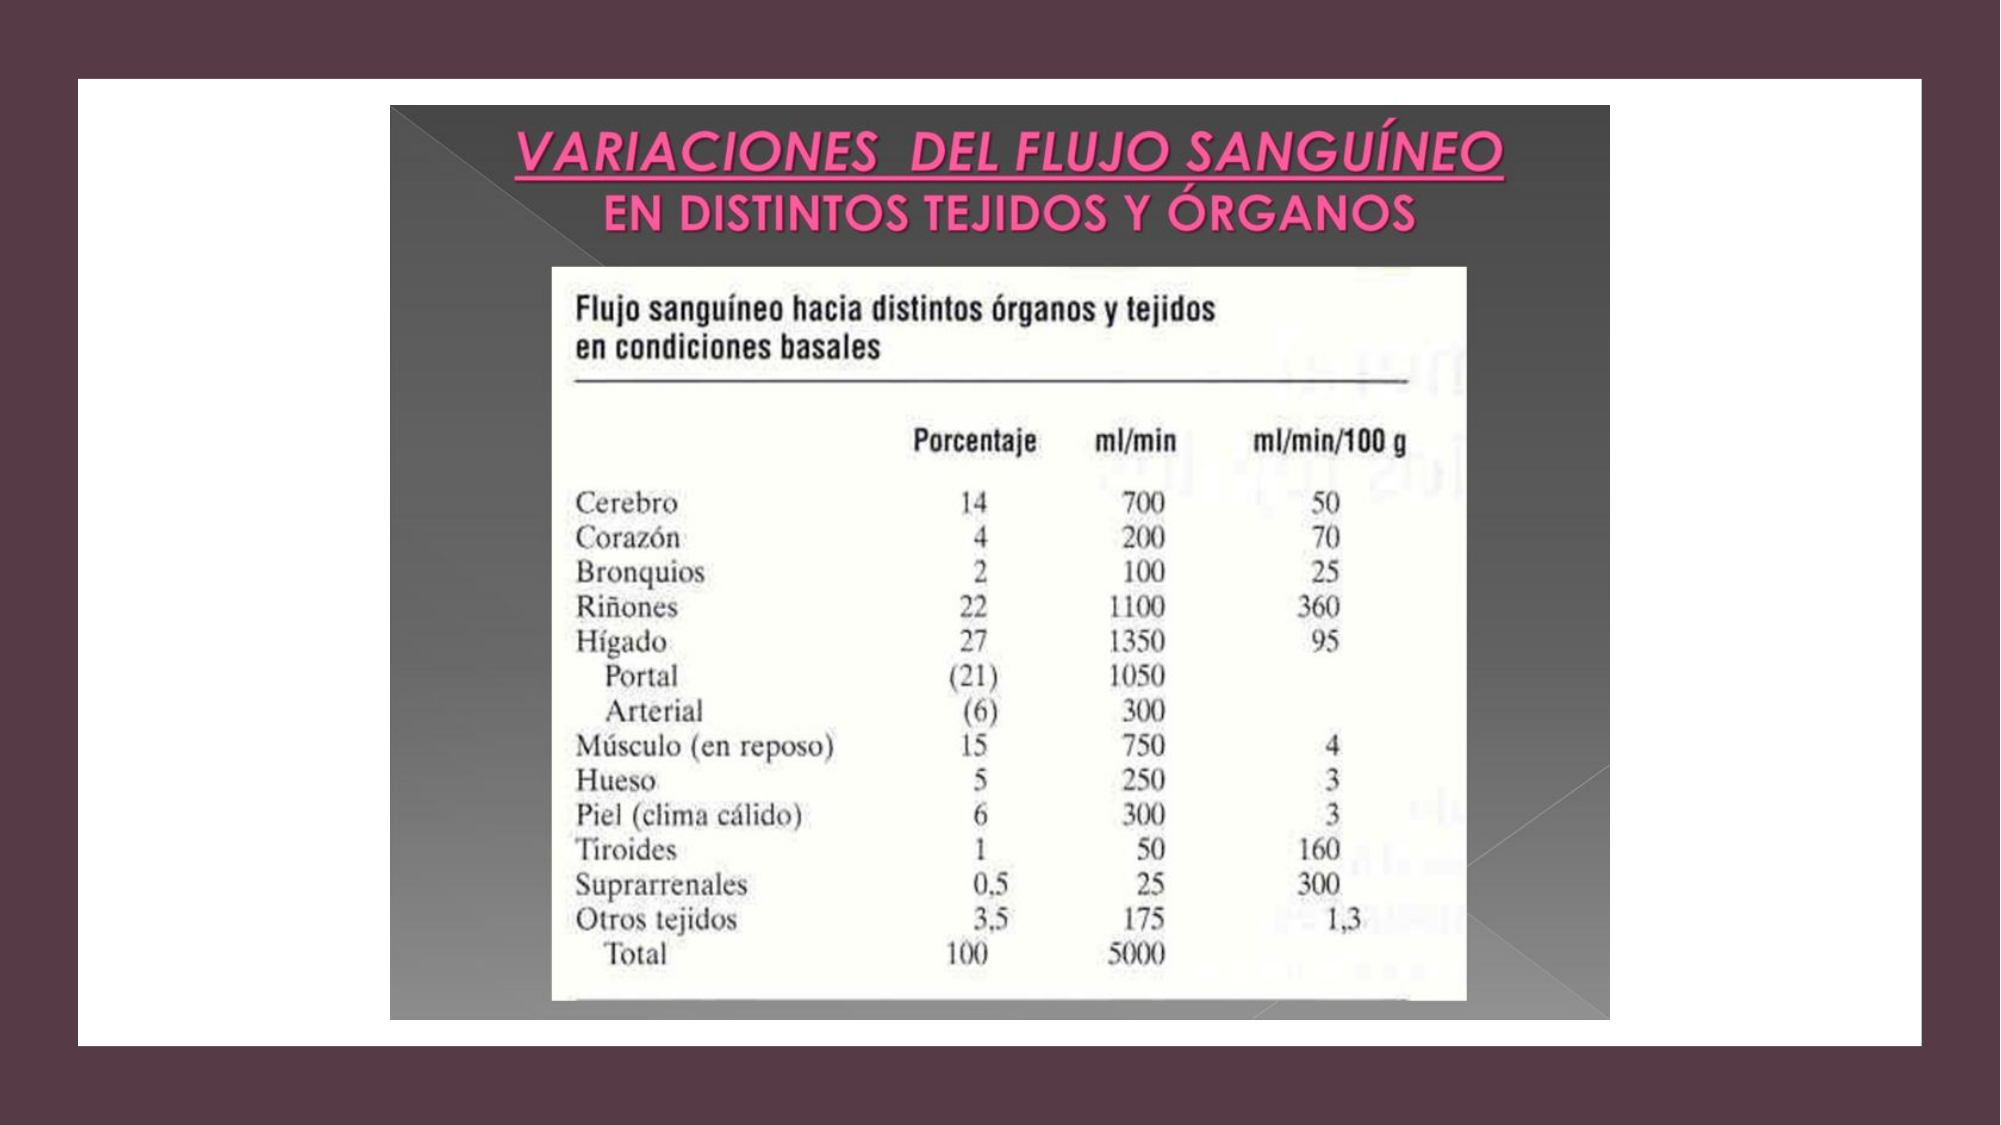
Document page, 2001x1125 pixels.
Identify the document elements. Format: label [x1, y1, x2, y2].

picture [390, 105, 1610, 1020]
text_box [77, 78, 1923, 1047]
text_box [0, 0, 2000, 1125]
